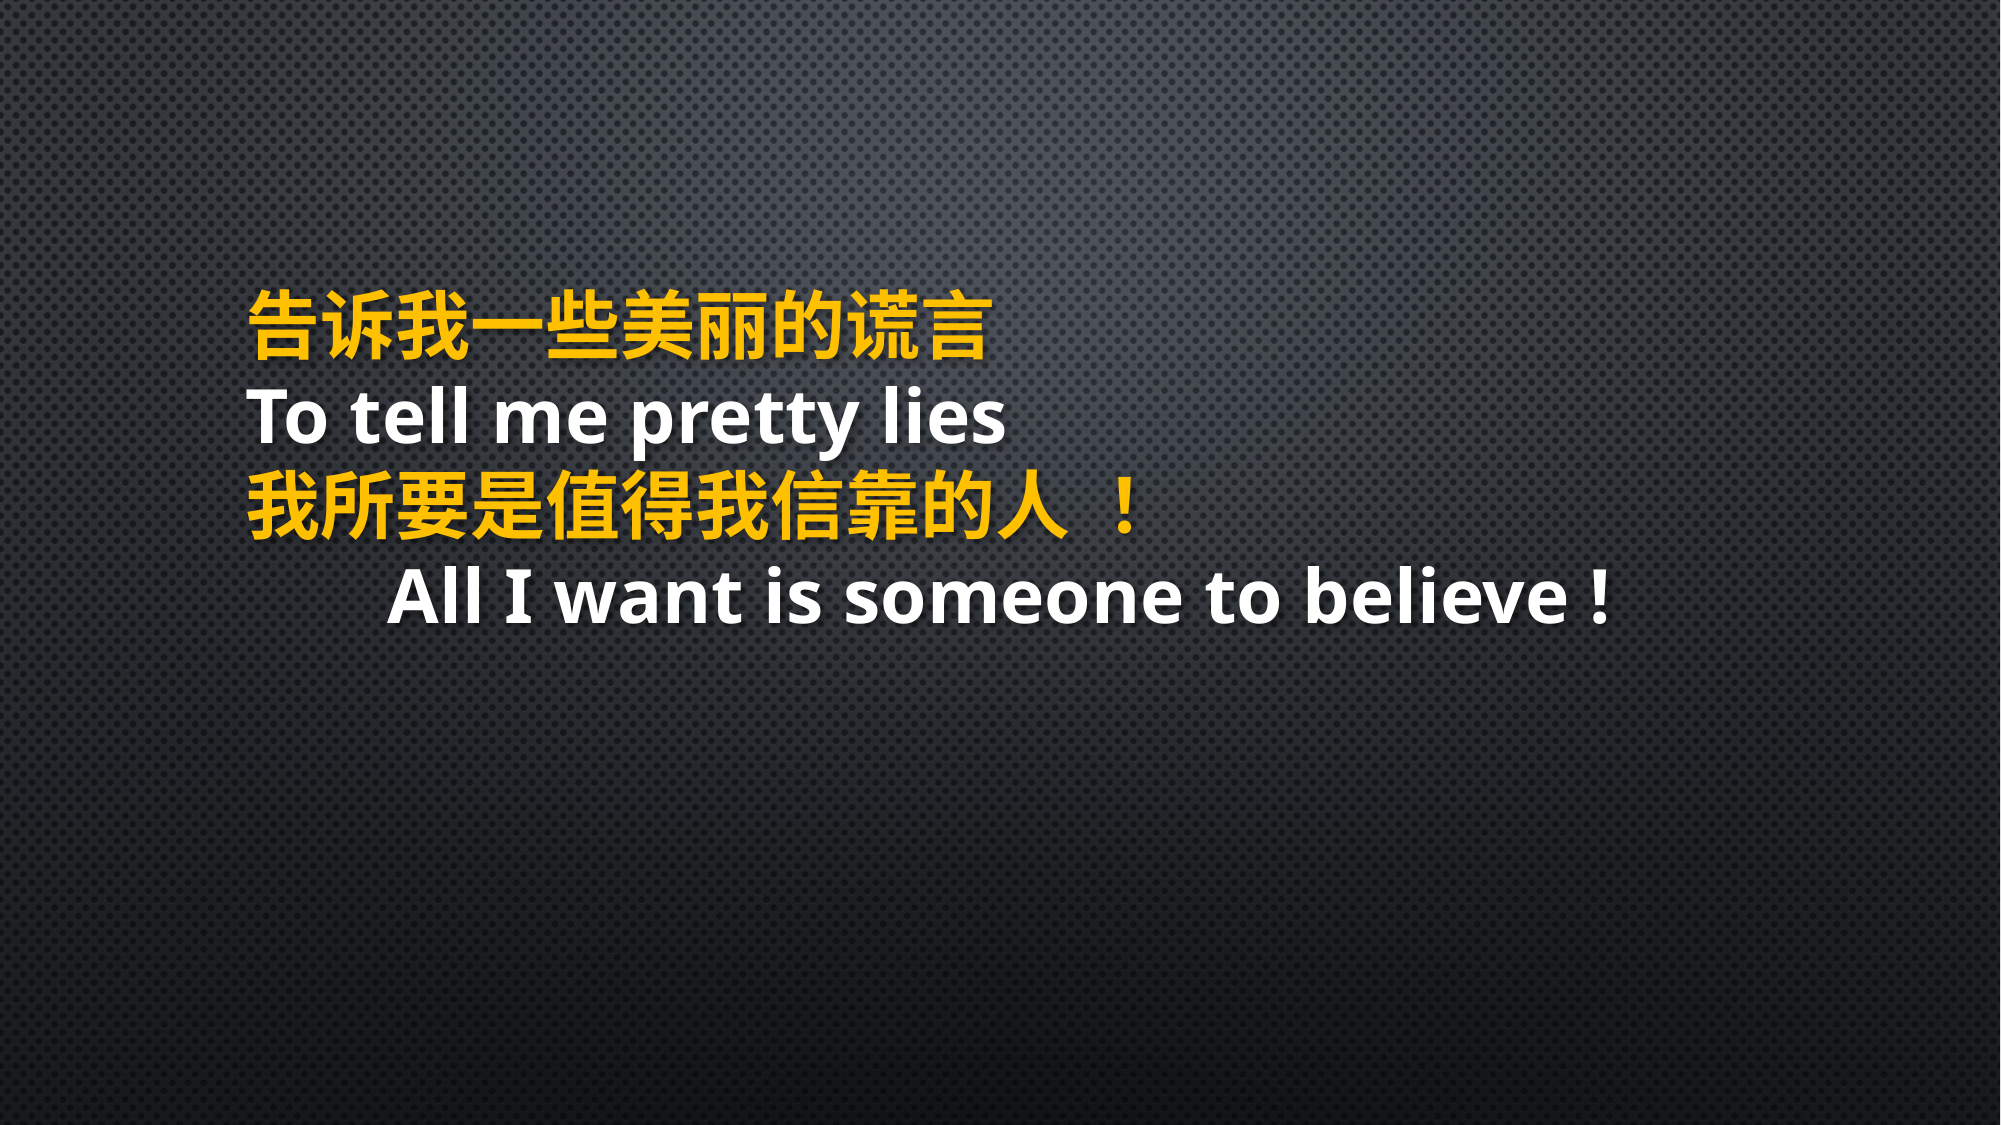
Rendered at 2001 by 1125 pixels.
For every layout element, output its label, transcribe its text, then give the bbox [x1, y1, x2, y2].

text_box 告诉我一些美丽的谎言 To tell me pretty lies 我所要是值得我信靠的人 ！ All I want is someone to believe ! [230, 270, 1770, 646]
